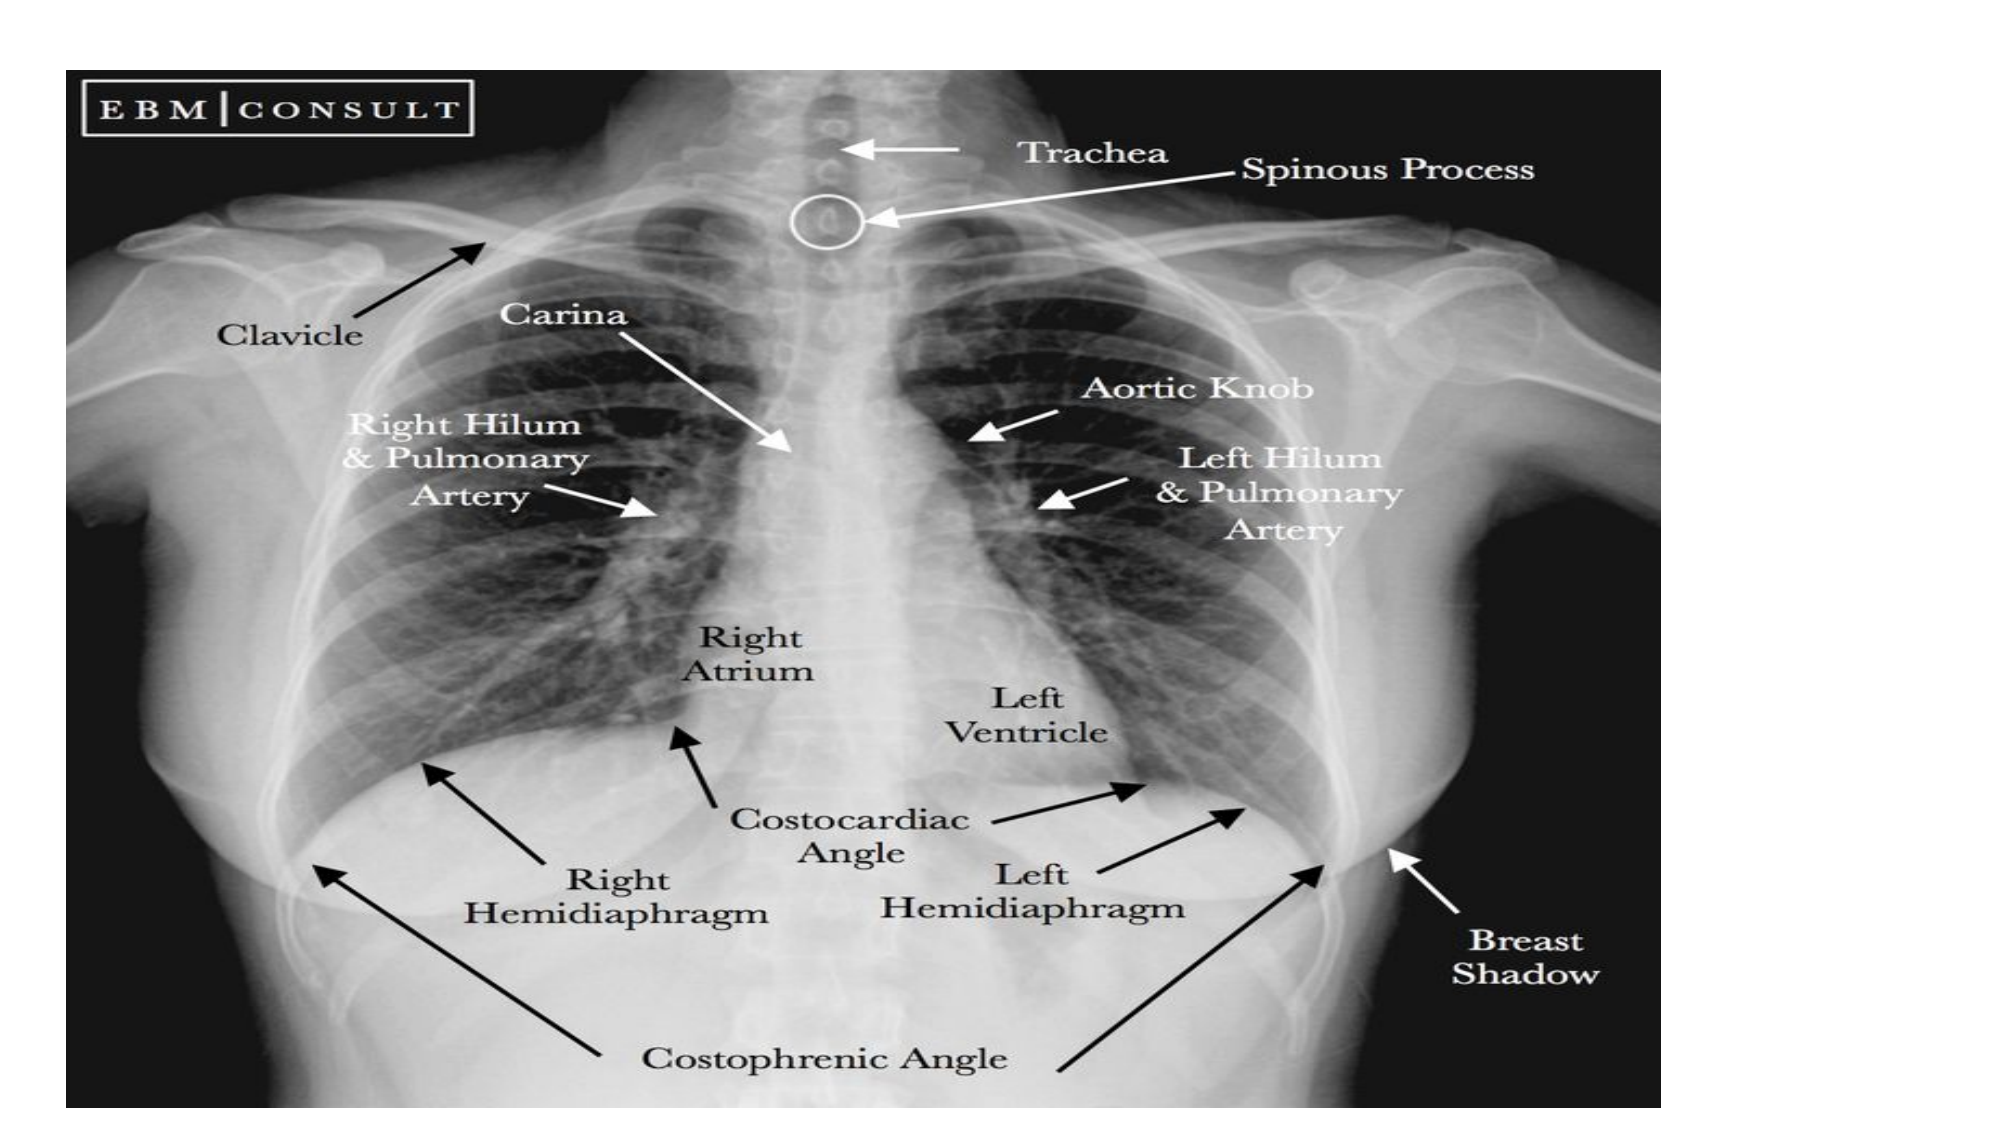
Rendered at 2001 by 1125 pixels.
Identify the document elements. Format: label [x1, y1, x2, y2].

list [66, 70, 1661, 1108]
